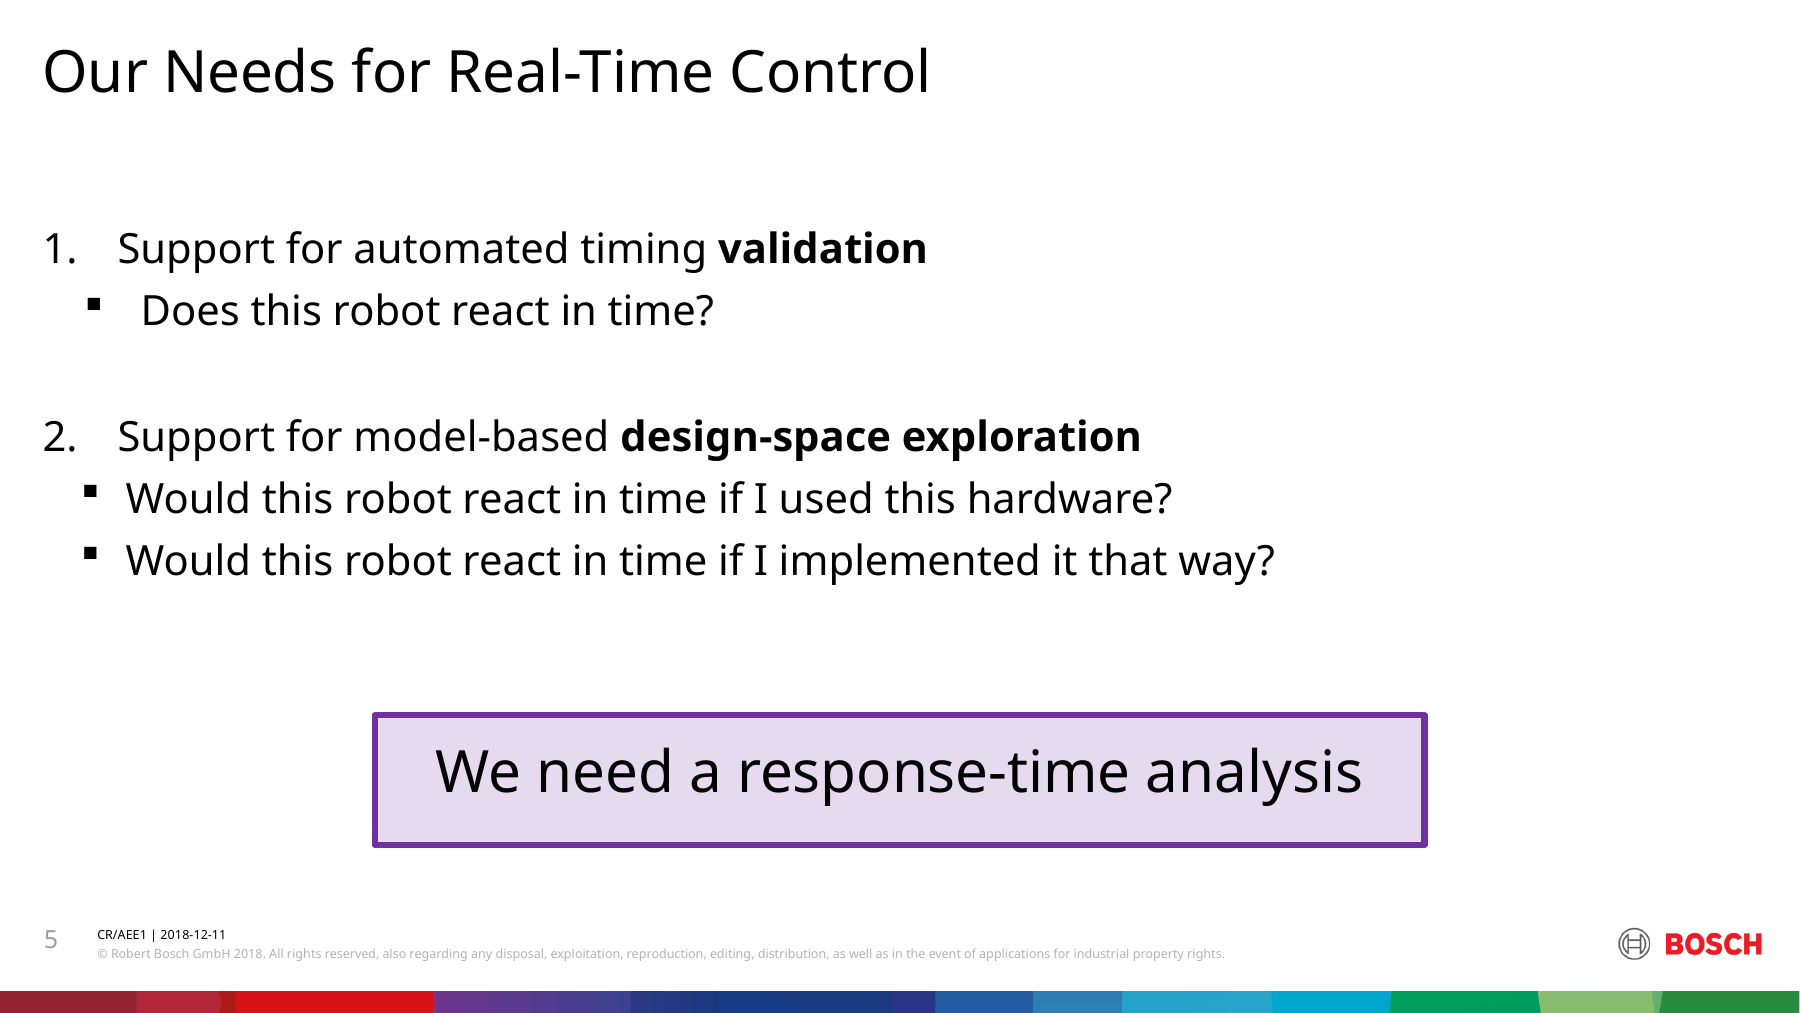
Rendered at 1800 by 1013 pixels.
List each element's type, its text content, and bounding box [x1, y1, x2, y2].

list Our Needs for Real-Time Control [42, 42, 1757, 107]
list Support for automated timing validation Does this robot react in time? Support for model-based design-space exploration Would this robot react in time if I used this hardware? Would this robot react in time if I implemented it that way? [42, 158, 1757, 897]
text_box We need a response-time analysis [374, 715, 1425, 845]
slide_number 5 [43, 923, 92, 991]
picture [0, 905, 1272, 1013]
picture [1390, 896, 1800, 1013]
